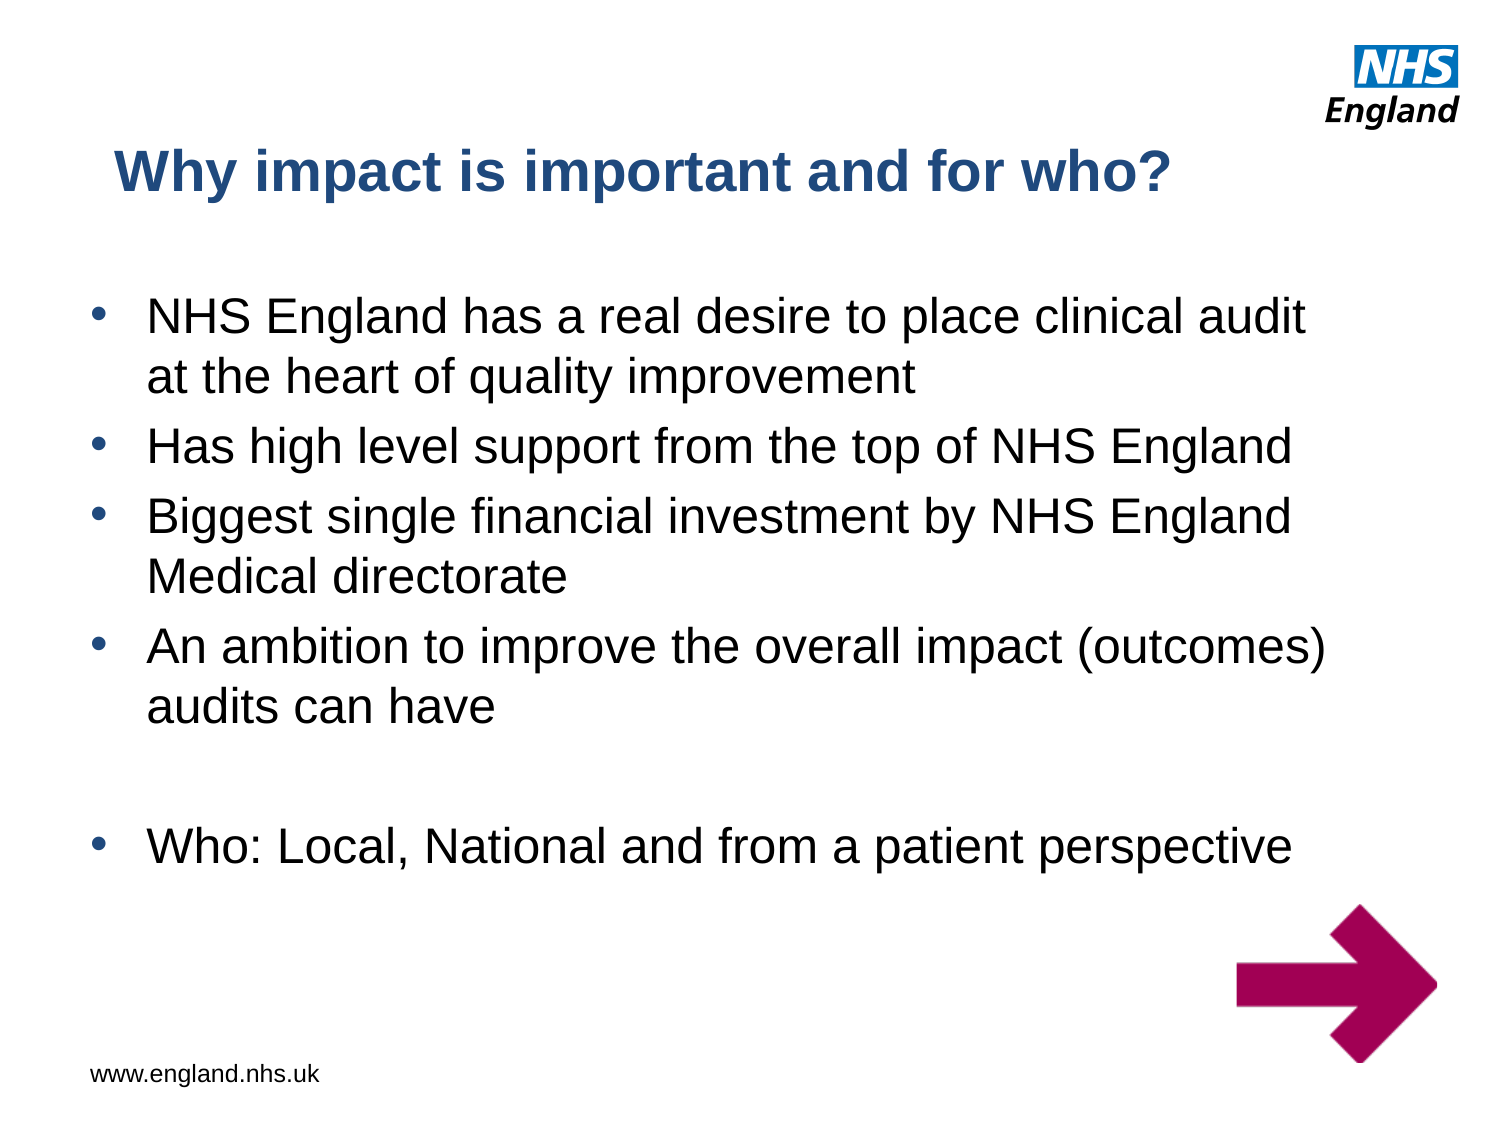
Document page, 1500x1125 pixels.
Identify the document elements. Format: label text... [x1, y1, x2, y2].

picture [1325, 45, 1460, 130]
title [75, 123, 1282, 233]
list NHS England has a real desire to place clinical audit at the heart of quality improvement Has high level support from the top of NHS England Biggest single financial investment by NHS England Medical directorate An ambition to improve the overall impact (outcomes) audits can have Who: Local, National and from a patient perspective [75, 275, 1362, 924]
text_box Why impact is important and for who? [99, 147, 1307, 258]
